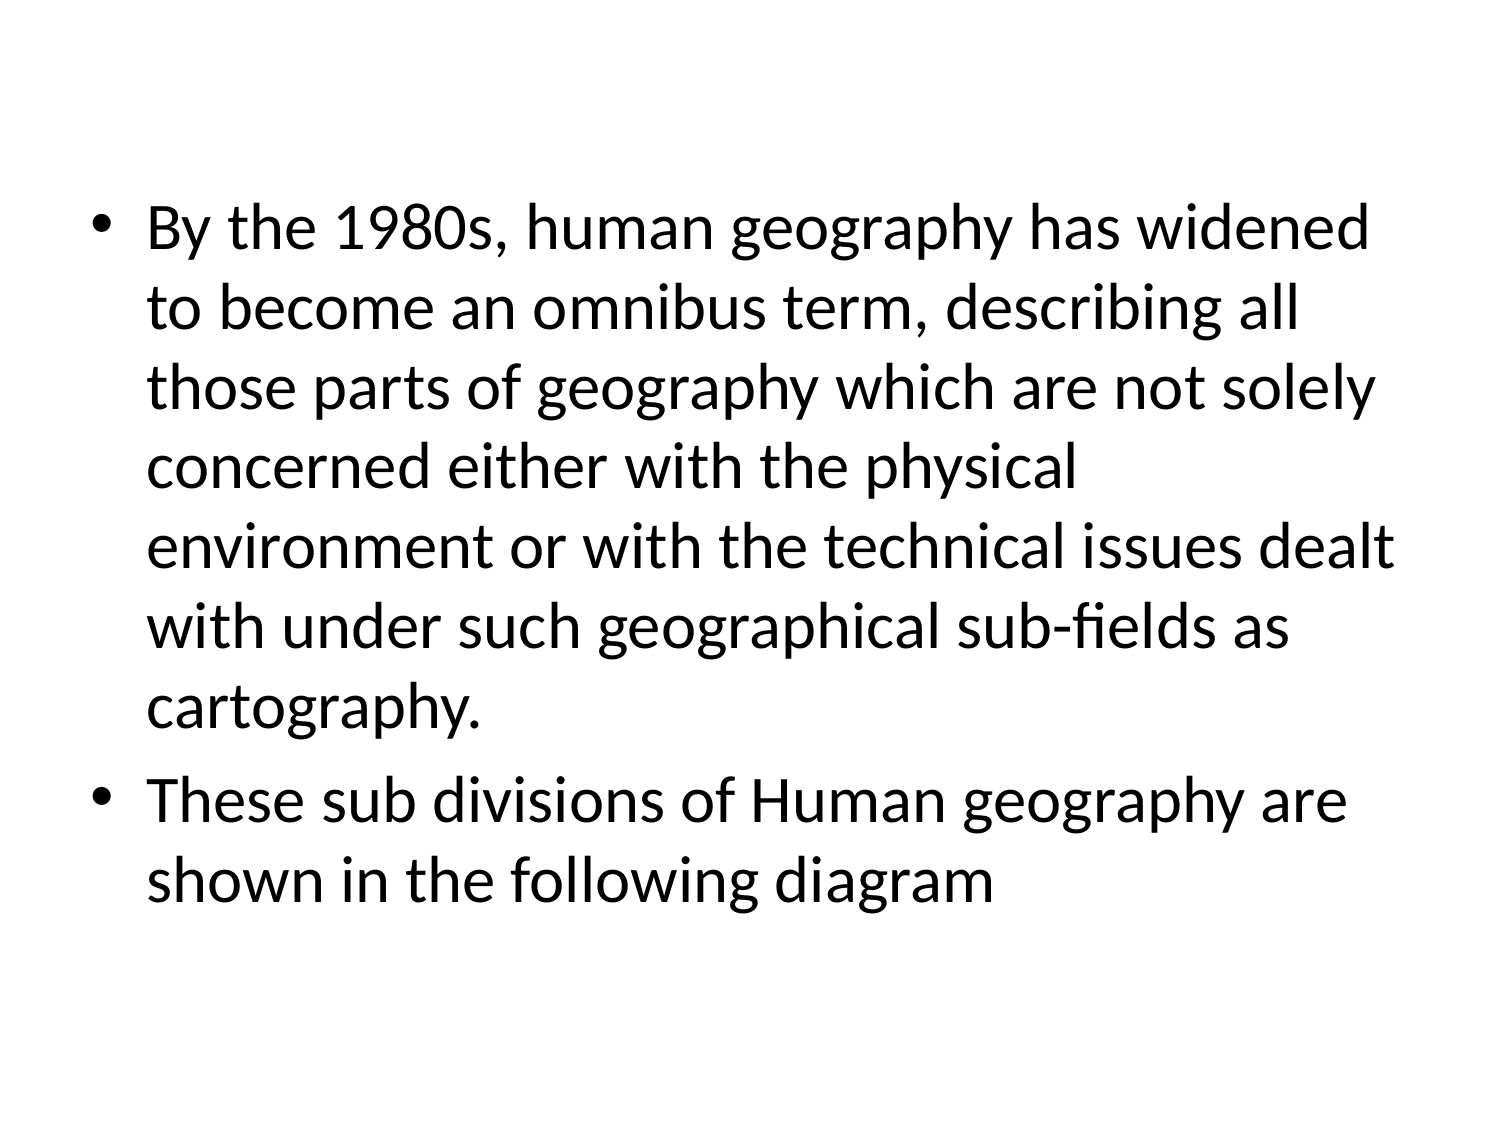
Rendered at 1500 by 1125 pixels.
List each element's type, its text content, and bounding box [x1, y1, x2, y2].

list By the 1980s, human geography has widened to become an omnibus term, describing all those parts of geography which are not solely concerned either with the physical environment or with the technical issues dealt with under such geographical sub-fields as cartography. These sub divisions of Human geography are shown in the following diagram [75, 174, 1425, 1005]
